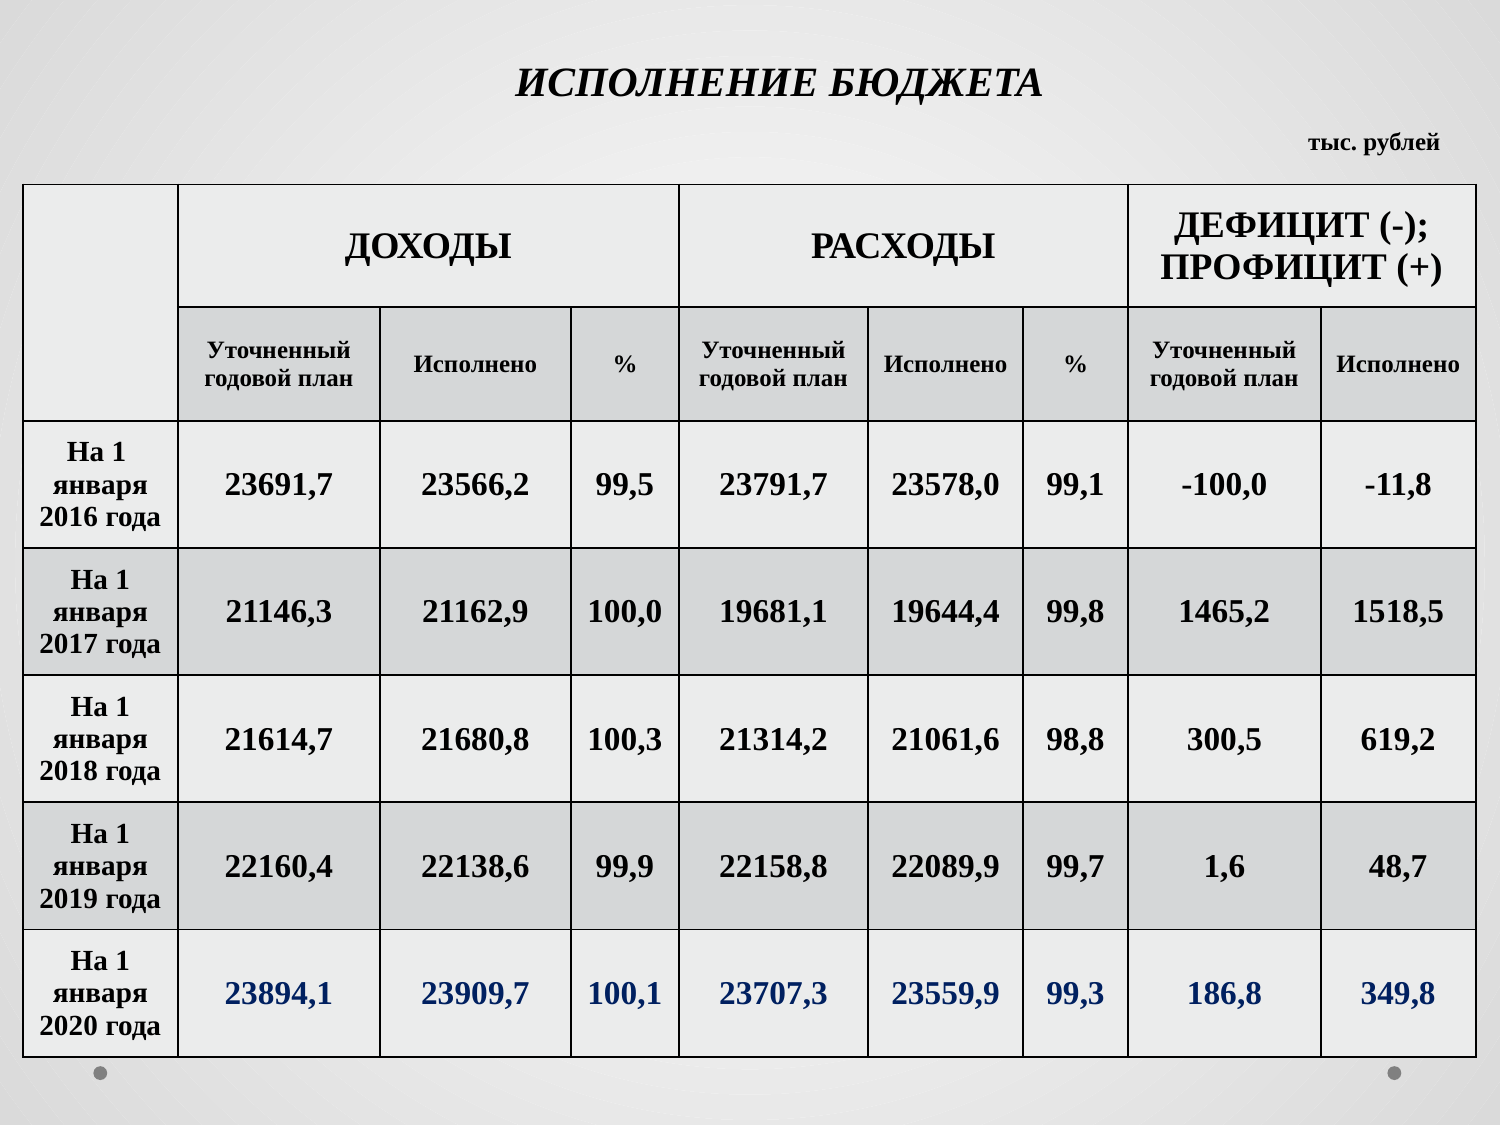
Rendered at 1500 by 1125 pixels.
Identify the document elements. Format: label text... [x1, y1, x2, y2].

table_cell 48,7 [1322, 803, 1475, 929]
table_cell 21162,9 [381, 549, 570, 674]
table_cell 100,3 [572, 676, 678, 801]
table_cell 21146,3 [179, 549, 379, 674]
table_cell 99,9 [572, 803, 678, 929]
table_cell 98,8 [1024, 676, 1127, 801]
table_header РАСХОДЫ [680, 185, 1127, 306]
table_cell На 1 января 2019 года [24, 803, 177, 929]
table_cell 19681,1 [680, 549, 867, 674]
table_header ДОХОДЫ [179, 185, 678, 306]
table_cell 1465,2 [1129, 549, 1320, 674]
table_cell На 1 января 2020 года [24, 930, 177, 1056]
table_cell 21680,8 [381, 676, 570, 801]
table_cell 23566,2 [381, 422, 570, 547]
table_cell Уточненный годовой план [680, 308, 867, 420]
table_cell 23707,3 [680, 930, 867, 1056]
text_box тыс. рублей [1293, 118, 1471, 163]
table_cell 99,7 [1024, 803, 1127, 929]
table_cell 23578,0 [869, 422, 1022, 547]
table_cell Уточненный годовой план [1129, 308, 1320, 420]
table_cell 22158,8 [680, 803, 867, 929]
table_cell 99,3 [1024, 930, 1127, 1056]
table_cell 99,1 [1024, 422, 1127, 547]
table_cell 23894,1 [179, 930, 379, 1056]
table_cell 349,8 [1322, 930, 1475, 1056]
table_cell 23559,9 [869, 930, 1022, 1056]
table_header [24, 185, 177, 420]
table_cell 23791,7 [680, 422, 867, 547]
table_cell 22089,9 [869, 803, 1022, 929]
table_cell 23909,7 [381, 930, 570, 1056]
table_cell 22138,6 [381, 803, 570, 929]
table_cell % [1024, 308, 1127, 420]
table_cell Исполнено [869, 308, 1022, 420]
table_cell -100,0 [1129, 422, 1320, 547]
table_cell 19644,4 [869, 549, 1022, 674]
table_cell 21614,7 [179, 676, 379, 801]
table_cell 619,2 [1322, 676, 1475, 801]
table_cell Исполнено [381, 308, 570, 420]
table_cell 186,8 [1129, 930, 1320, 1056]
table_cell -11,8 [1322, 422, 1475, 547]
table_cell % [572, 308, 678, 420]
table_cell 21314,2 [680, 676, 867, 801]
table_header ДЕФИЦИТ (-); ПРОФИЦИТ (+) [1129, 185, 1475, 306]
table_cell Исполнено [1322, 308, 1475, 420]
table_cell 99,5 [572, 422, 678, 547]
table_cell 100,0 [572, 549, 678, 674]
table_cell 22160,4 [179, 803, 379, 929]
table_cell 1,6 [1129, 803, 1320, 929]
table_cell На 1 января 2018 года [24, 676, 177, 801]
table_cell 21061,6 [869, 676, 1022, 801]
table_cell 300,5 [1129, 676, 1320, 801]
table_cell 100,1 [572, 930, 678, 1056]
table_cell 99,8 [1024, 549, 1127, 674]
table_cell На 1 января 2017 года [24, 549, 177, 674]
table_cell Уточненный годовой план [179, 308, 379, 420]
table_cell 1518,5 [1322, 549, 1475, 674]
table_cell 23691,7 [179, 422, 379, 547]
text_box ИСПОЛНЕНИЕ БЮДЖЕТА [466, 47, 1093, 113]
table_cell На 1 января 2016 года [24, 422, 177, 547]
